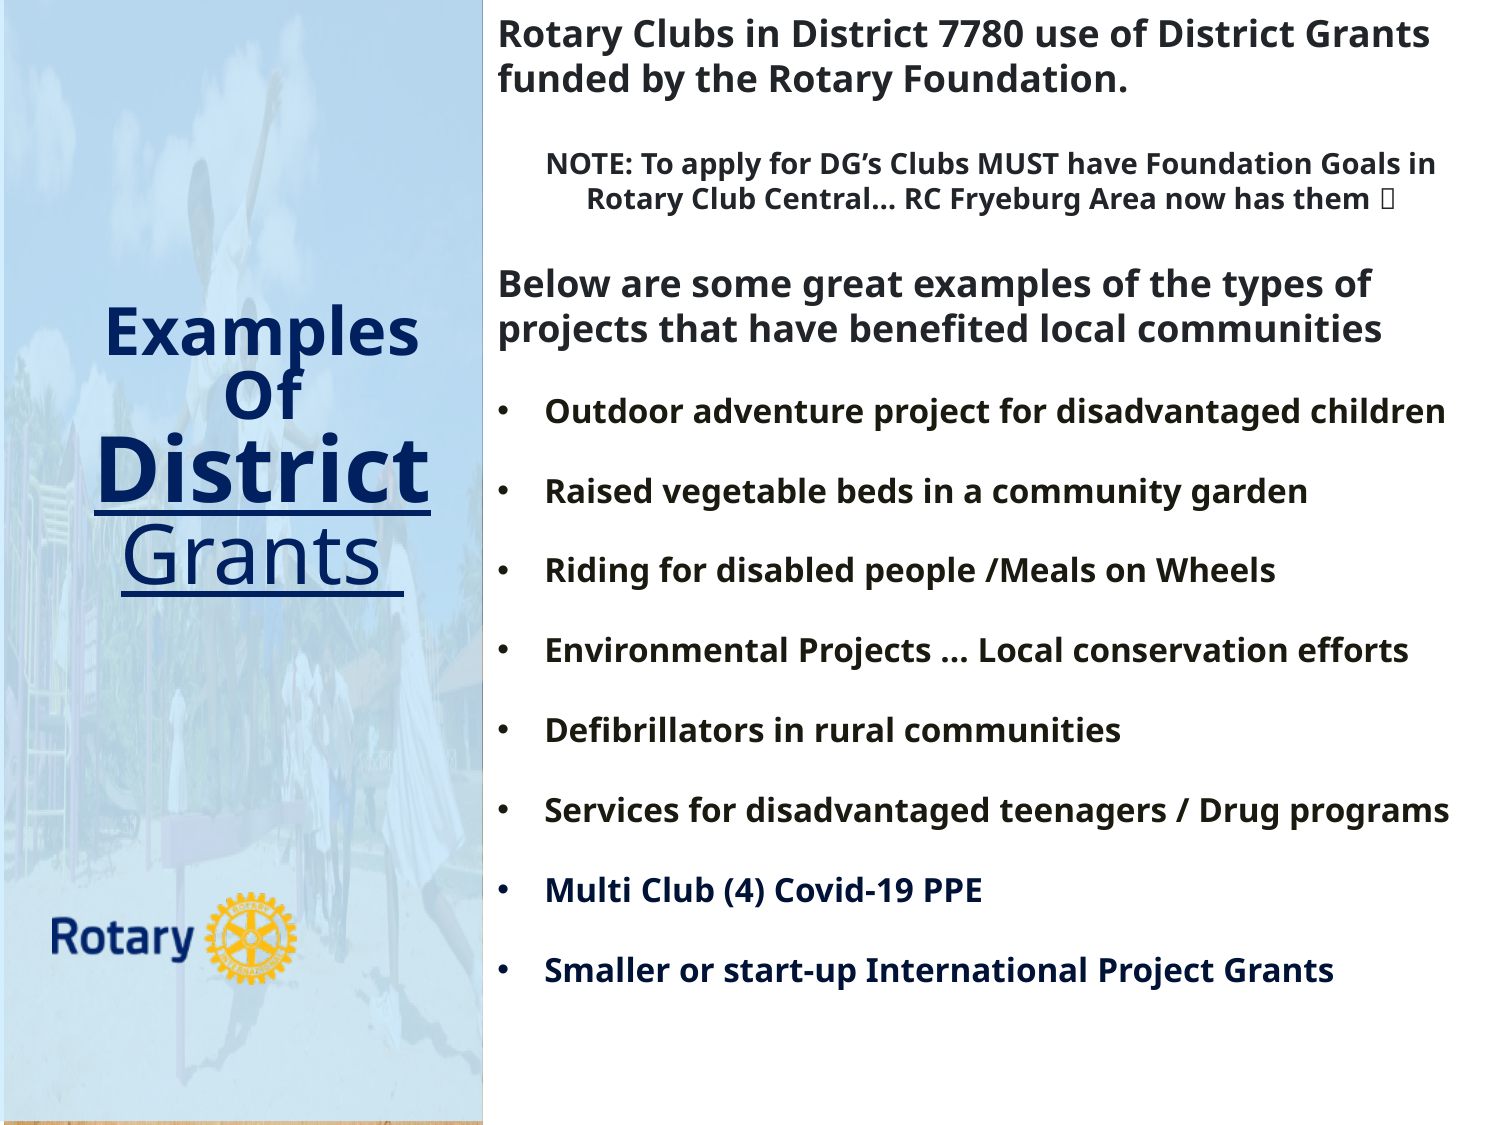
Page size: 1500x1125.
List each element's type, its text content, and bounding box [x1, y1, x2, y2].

text_box Rotary Clubs in District 7780 use of District Grants funded by the Rotary Foundation. NOTE: To apply for DG’s Clubs MUST have Foundation Goals in Rotary Club Central… RC Fryeburg Area now has them  Below are some great examples of the types of projects that have benefited local communities Outdoor adventure project for disadvantaged children Raised vegetable beds in a community garden Riding for disabled people /Meals on Wheels Environmental Projects … Local conservation efforts Defibrillators in rural communities Services for disadvantaged teenagers / Drug programs Multi Club (4) Covid-19 PPE Smaller or start-up International Project Grants [487, 2, 1500, 1076]
picture [4, 0, 483, 1125]
